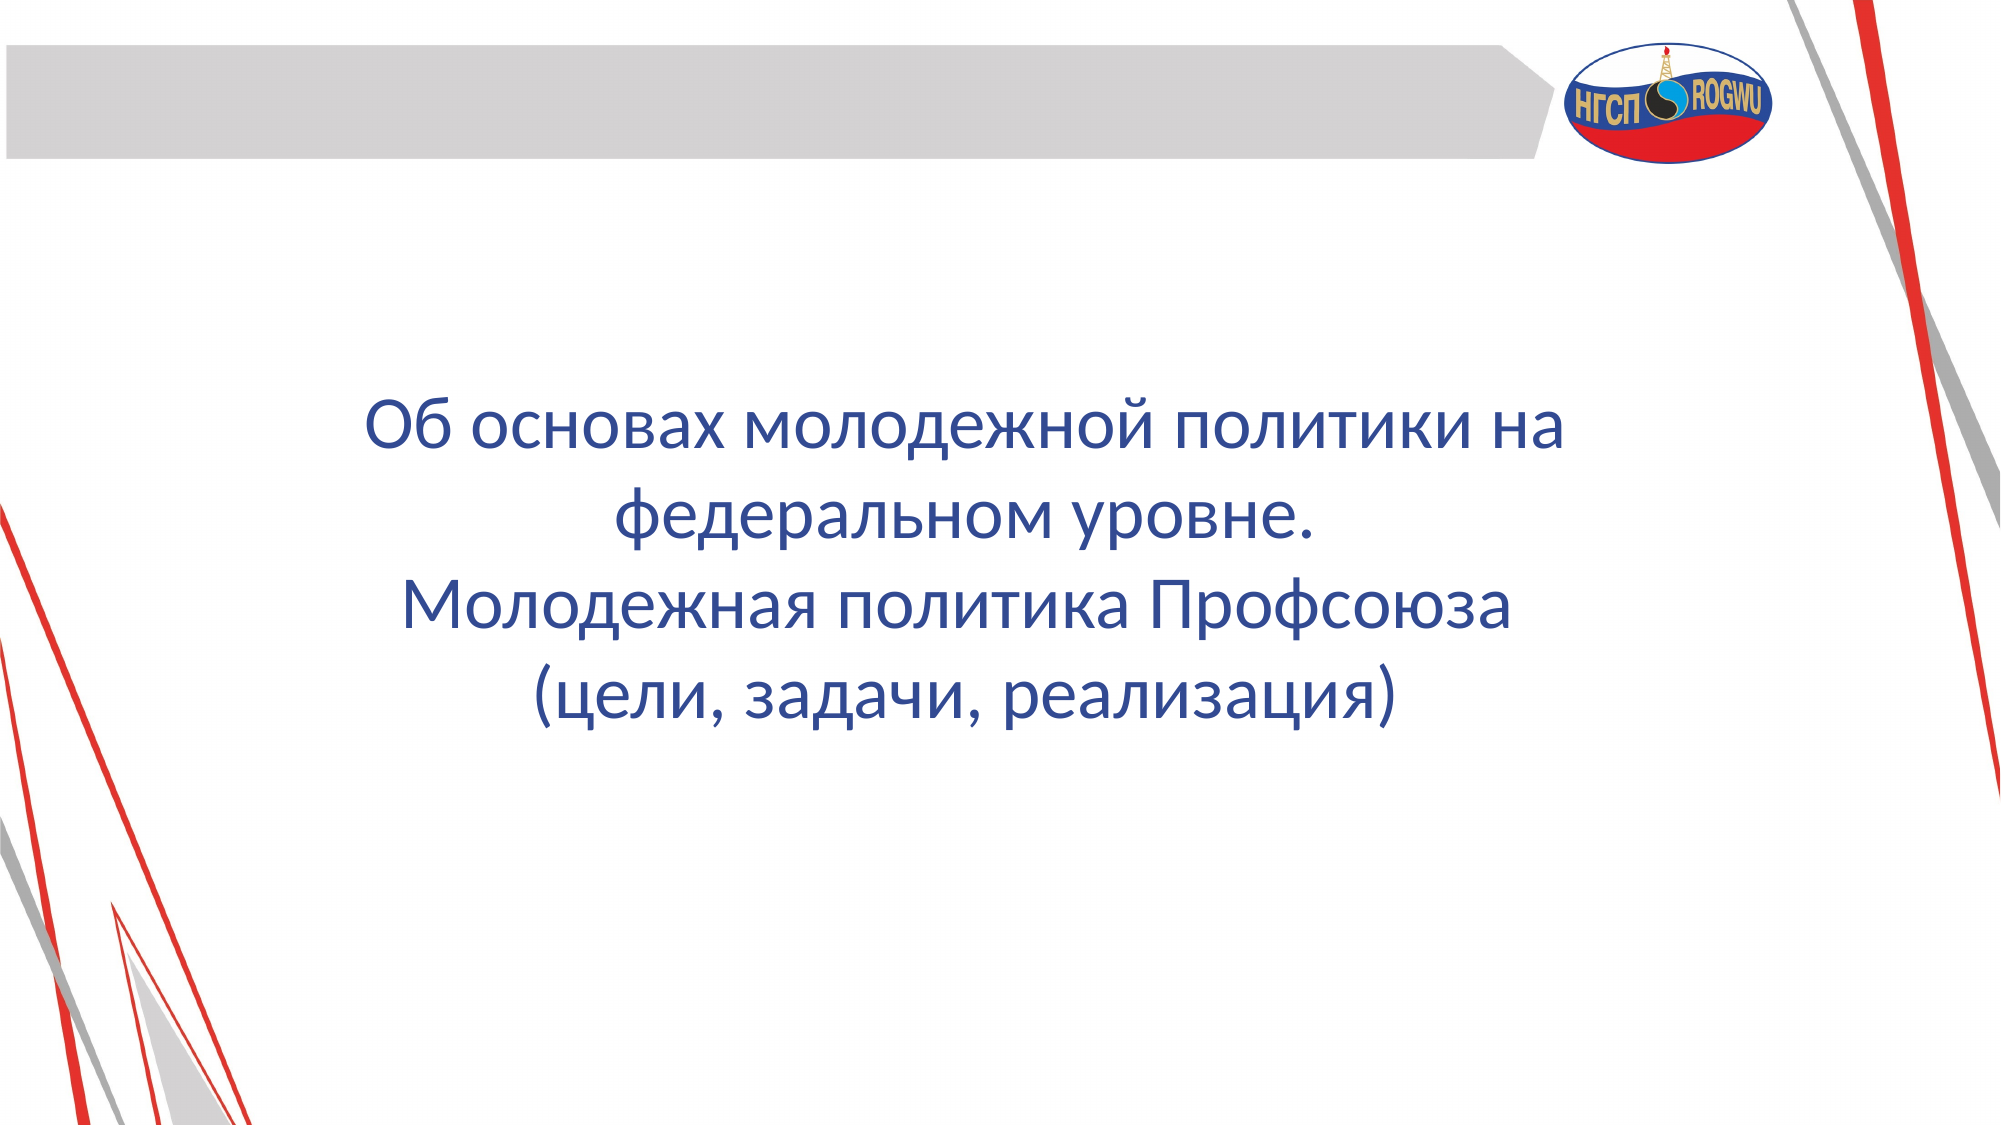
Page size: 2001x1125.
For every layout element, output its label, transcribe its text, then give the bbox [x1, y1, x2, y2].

picture [0, 0, 2001, 1125]
text_box Об основах молодежной политики на федеральном уровне. Молодежная политика Профсоюза (цели, задачи, реализация) [247, 366, 1684, 742]
